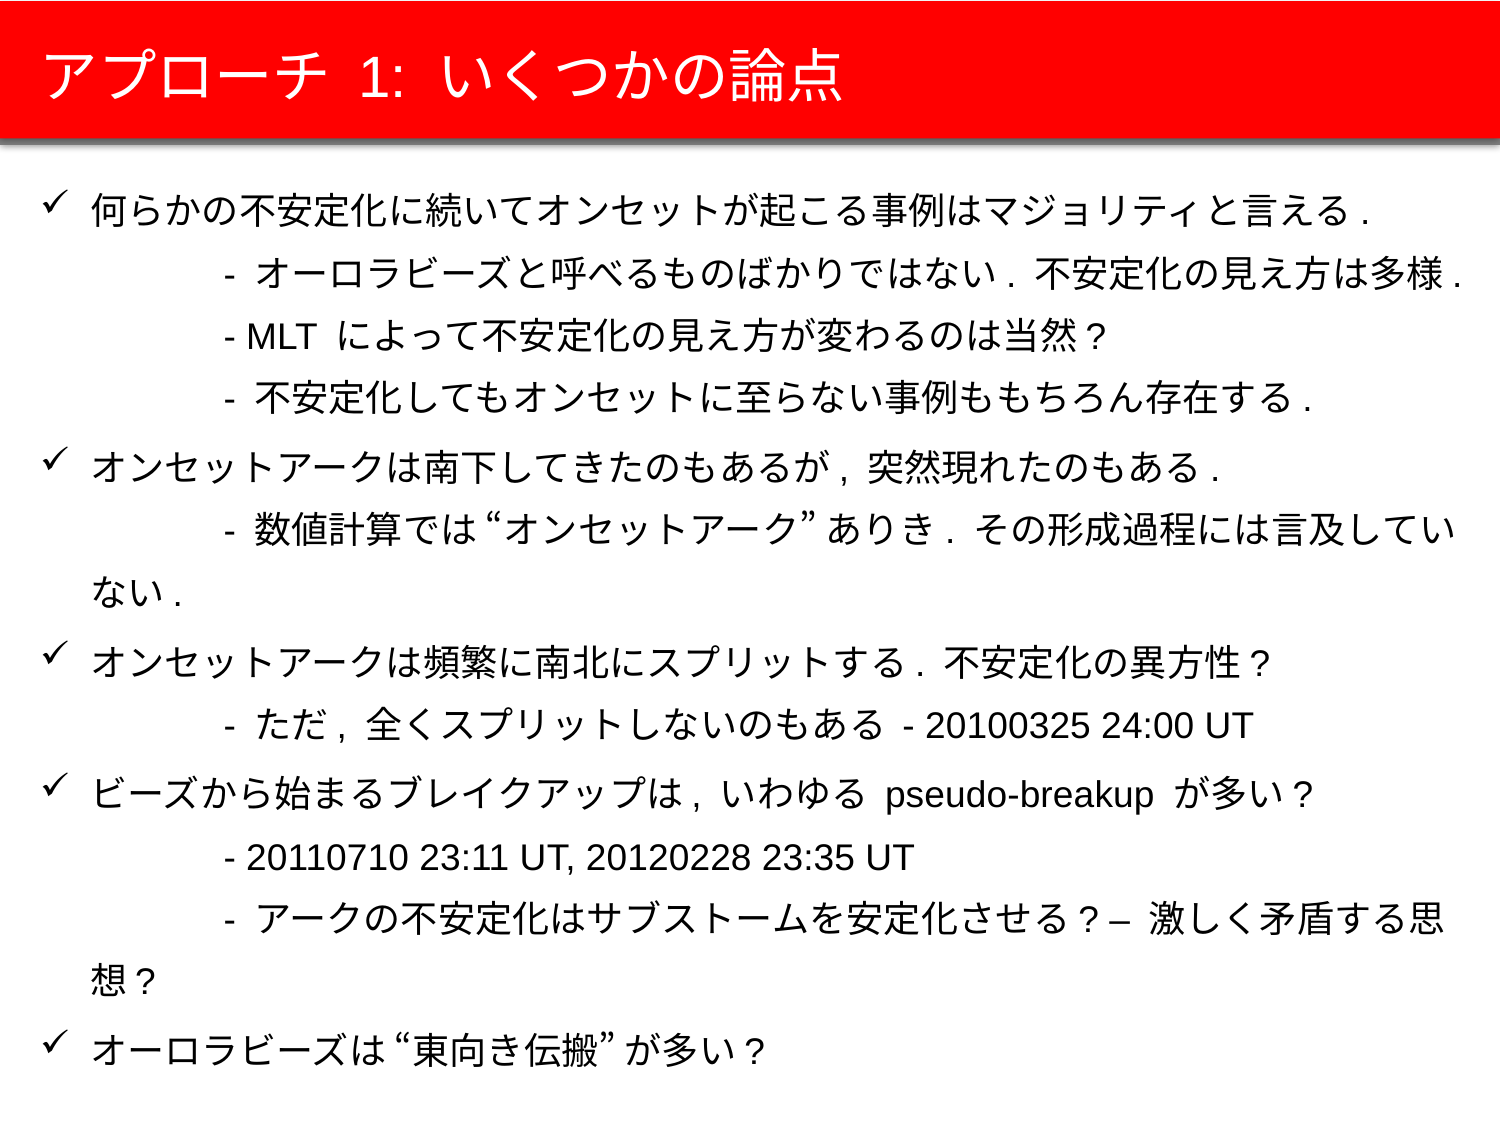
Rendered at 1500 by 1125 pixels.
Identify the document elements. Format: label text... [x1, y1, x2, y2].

title アプローチ 1: いくつかの論点 [25, 7, 1376, 142]
text_box [0, 0, 1500, 139]
list 何らかの不安定化に続いてオンセットが起こる事例はマジョリティと言える. - オーロラビーズと呼べるものばかりではない. 不安定化の見え方は多様. - MLT によって不安定化の見え方が変わるのは当然? - 不安定化してもオンセットに至らない事例ももちろん存在する. オンセットアークは南下してきたのもあるが, 突然現れたのもある. - 数値計算では “オンセットアーク” ありき. その形成過程には言及していない. オンセットアークは頻繁に南北にスプリットする. 不安定化の異方性? - ただ, 全くスプリットしないのもある - 20100325 24:00 UT ビーズから始まるブレイクアップは, いわゆる pseudo-breakup が多い? - 20110710 23:11 UT, 20120228 23:35 UT - アークの不安定化はサブストームを安定化させる? – 激しく矛盾する思想? オーロラビーズは “東向き伝搬” が多い? [25, 162, 1500, 1092]
